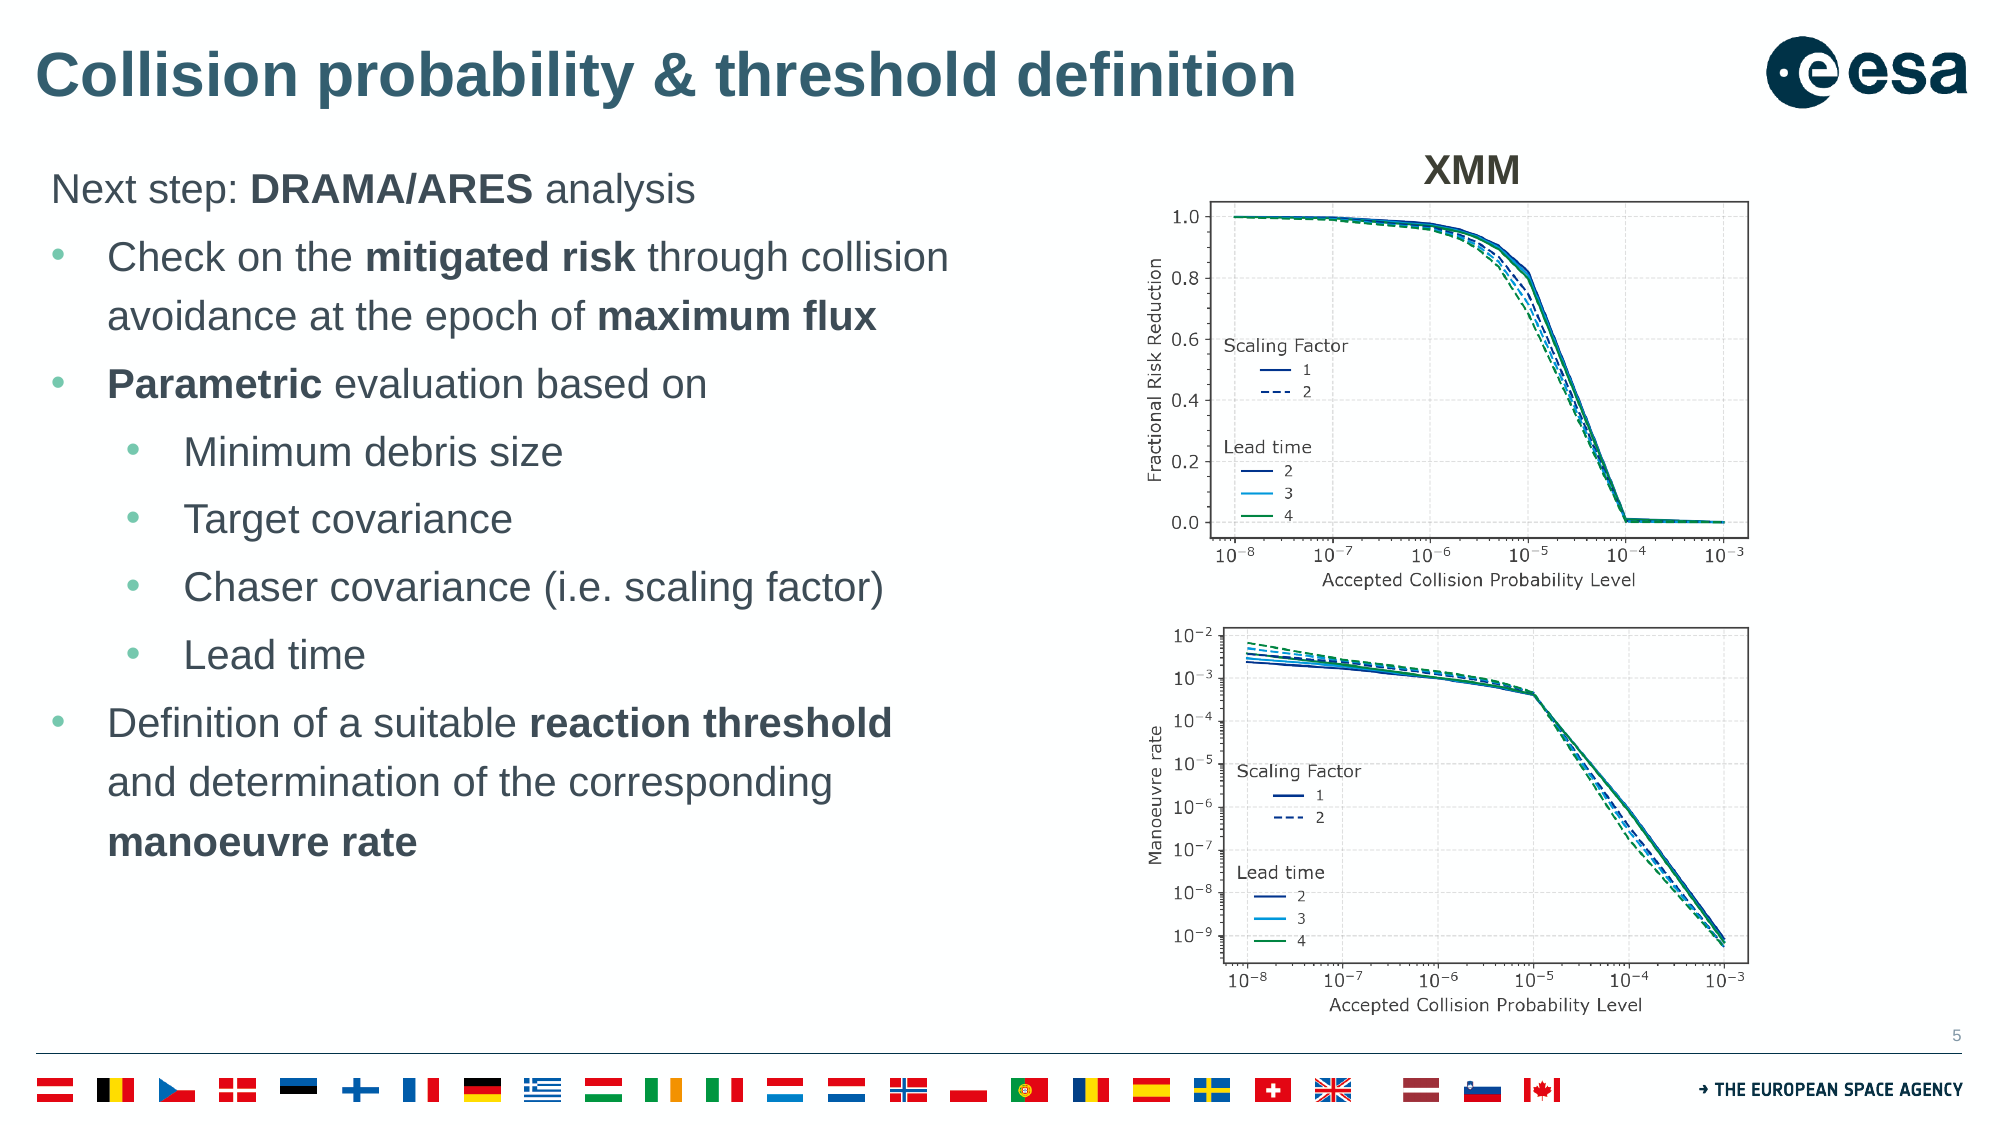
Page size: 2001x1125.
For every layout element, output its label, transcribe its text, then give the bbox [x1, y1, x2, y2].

picture [159, 1078, 195, 1102]
title Collision probability & threshold definition [35, 25, 1695, 117]
picture [37, 1078, 73, 1102]
picture [1194, 1078, 1230, 1102]
picture [950, 1078, 987, 1102]
picture [1524, 1078, 1560, 1102]
picture [1011, 1078, 1048, 1102]
picture [1255, 1078, 1291, 1102]
picture [645, 1078, 682, 1102]
picture [280, 1078, 317, 1102]
picture [585, 1078, 622, 1102]
picture [1696, 1080, 1966, 1098]
picture [890, 1078, 927, 1102]
picture [706, 1078, 743, 1102]
picture [1315, 1078, 1351, 1102]
picture [97, 1078, 134, 1102]
picture [828, 1078, 865, 1102]
picture [1073, 1078, 1109, 1102]
picture [219, 1078, 256, 1102]
list Next step: DRAMA/ARES analysis Check on the mitigated risk through collision avoidance at the epoch of maximum flux Parametric evaluation based on Minimum debris size Target covariance Chaser covariance (i.e. scaling factor) Lead time Definition of a suitable reaction threshold and determination of the corresponding manoeuvre rate [35, 144, 972, 1054]
picture [464, 1078, 501, 1102]
picture [403, 1078, 439, 1102]
picture [1128, 182, 1768, 1034]
picture [342, 1078, 379, 1102]
picture [767, 1078, 803, 1102]
text_box XMM [1408, 135, 1536, 181]
picture [1694, 0, 2001, 180]
picture [1464, 1078, 1501, 1102]
picture [1403, 1078, 1439, 1102]
picture [1133, 1078, 1170, 1102]
picture [524, 1078, 561, 1102]
